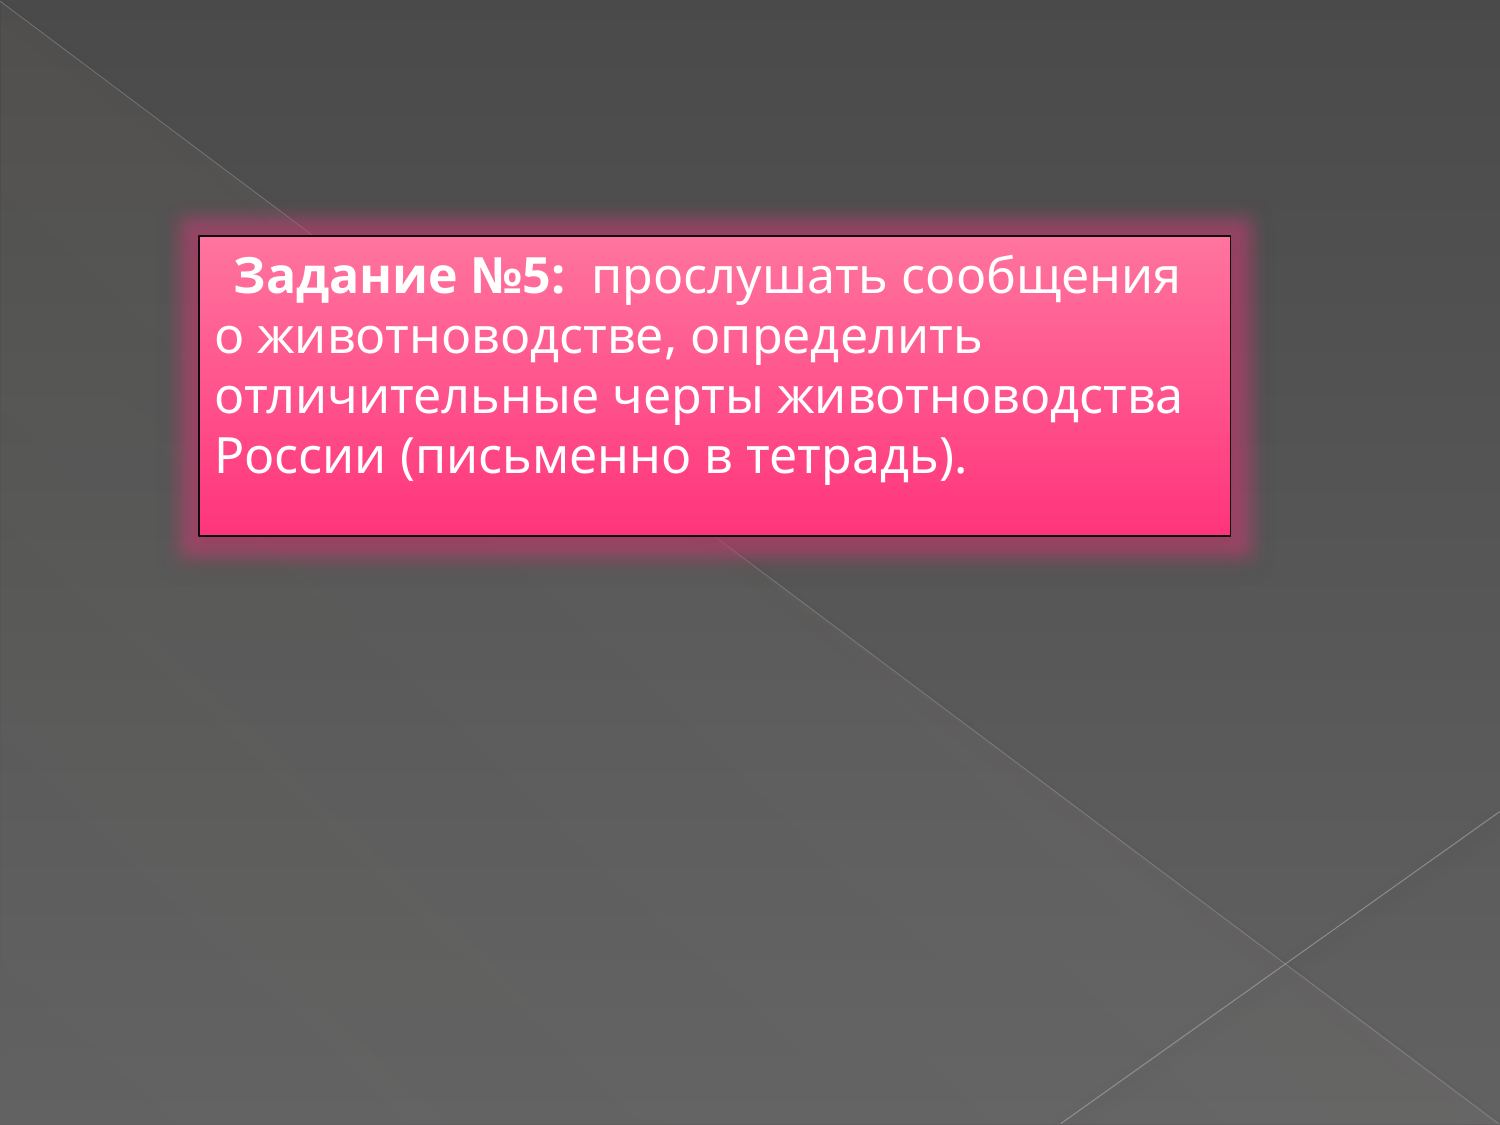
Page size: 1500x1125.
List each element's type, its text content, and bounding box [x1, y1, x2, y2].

text_box Задание №5: прослушать сообщения о животноводстве, определить отличительные черты животноводства России (письменно в тетрадь). [198, 235, 1231, 537]
